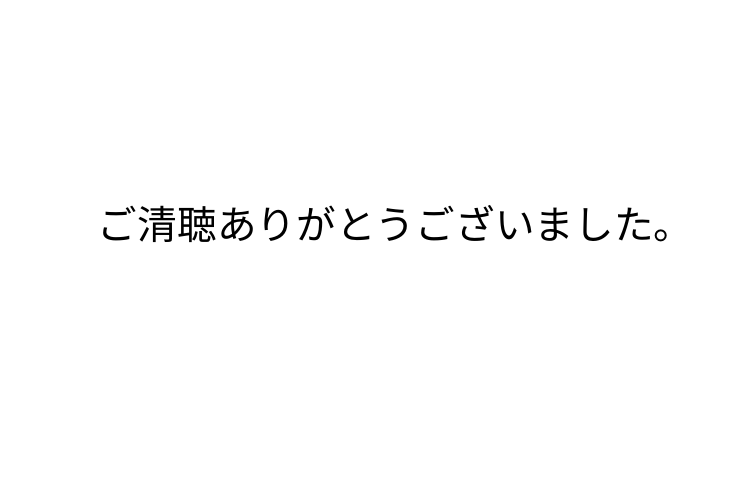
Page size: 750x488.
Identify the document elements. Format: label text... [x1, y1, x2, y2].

text_box ご清聴ありがとうございました。 [83, 192, 694, 255]
